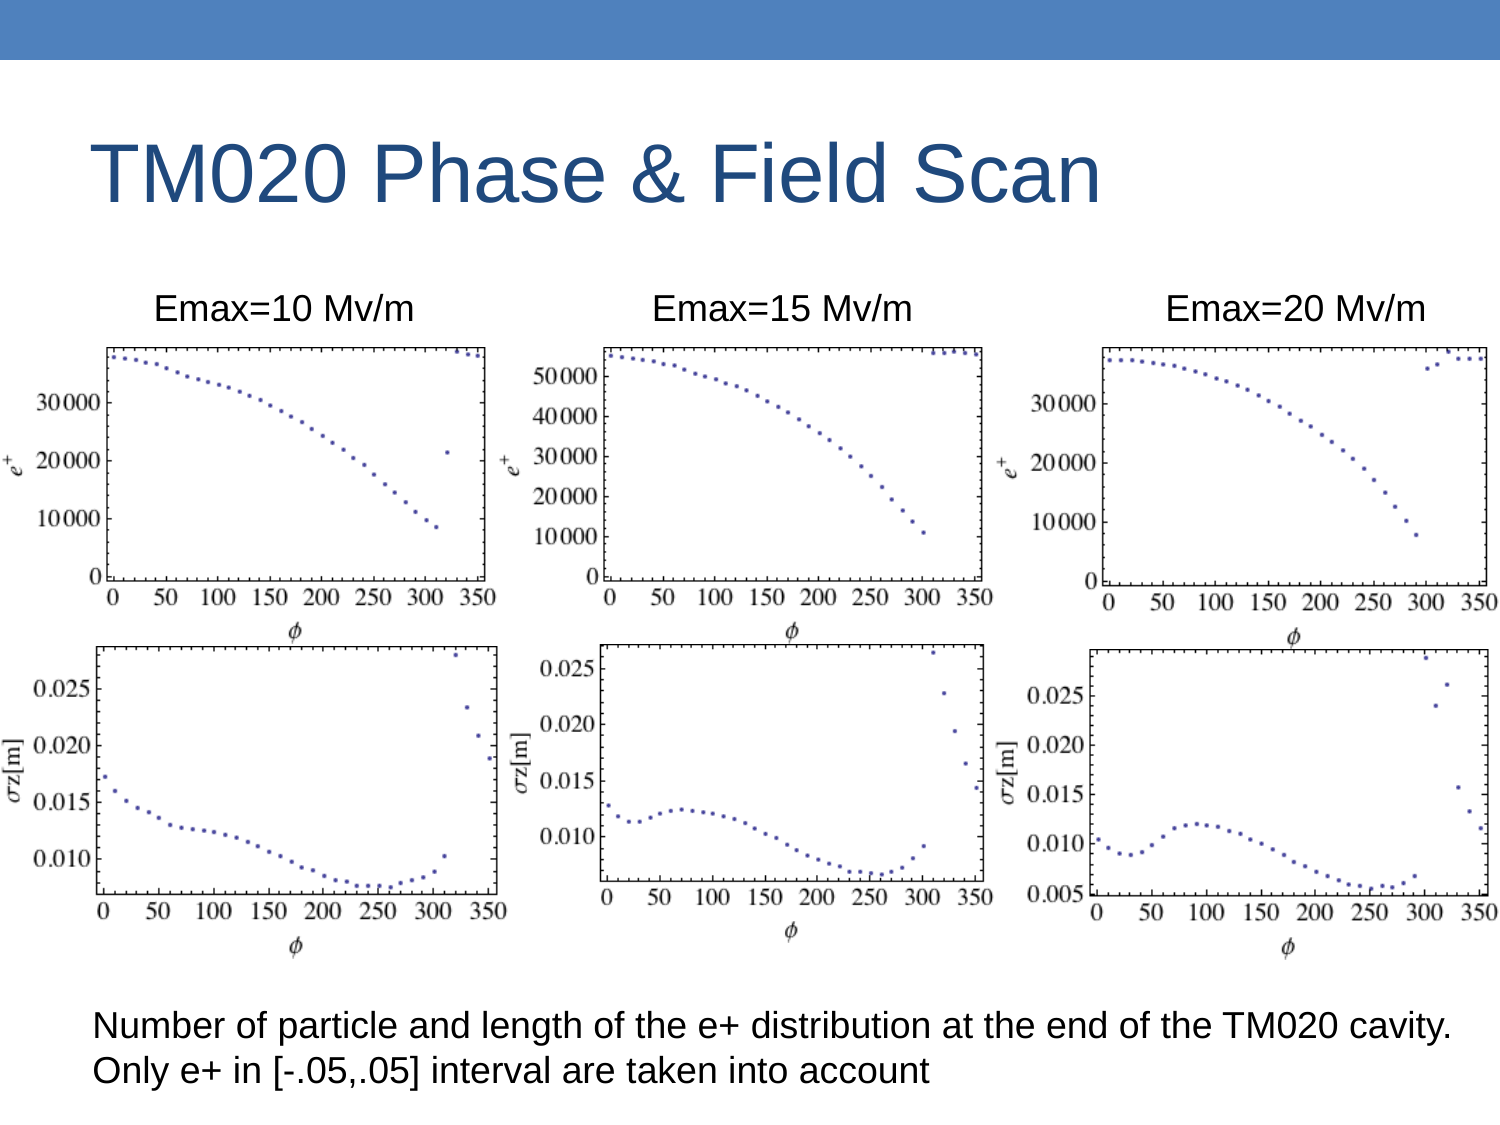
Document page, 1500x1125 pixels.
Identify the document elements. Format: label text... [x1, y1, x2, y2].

picture [0, 346, 1500, 960]
text_box TM020 Phase & Field Scan [75, 87, 1425, 250]
text_box Number of particle and length of the e+ distribution at the end of the TM020 cavity. Only e+ in [-.05,.05] interval are taken into account [77, 993, 1479, 1098]
text_box Emax=15 Mv/m [637, 276, 938, 337]
text_box Emax=10 Mv/m [138, 276, 440, 337]
text_box Emax=20 Mv/m [1150, 276, 1451, 337]
